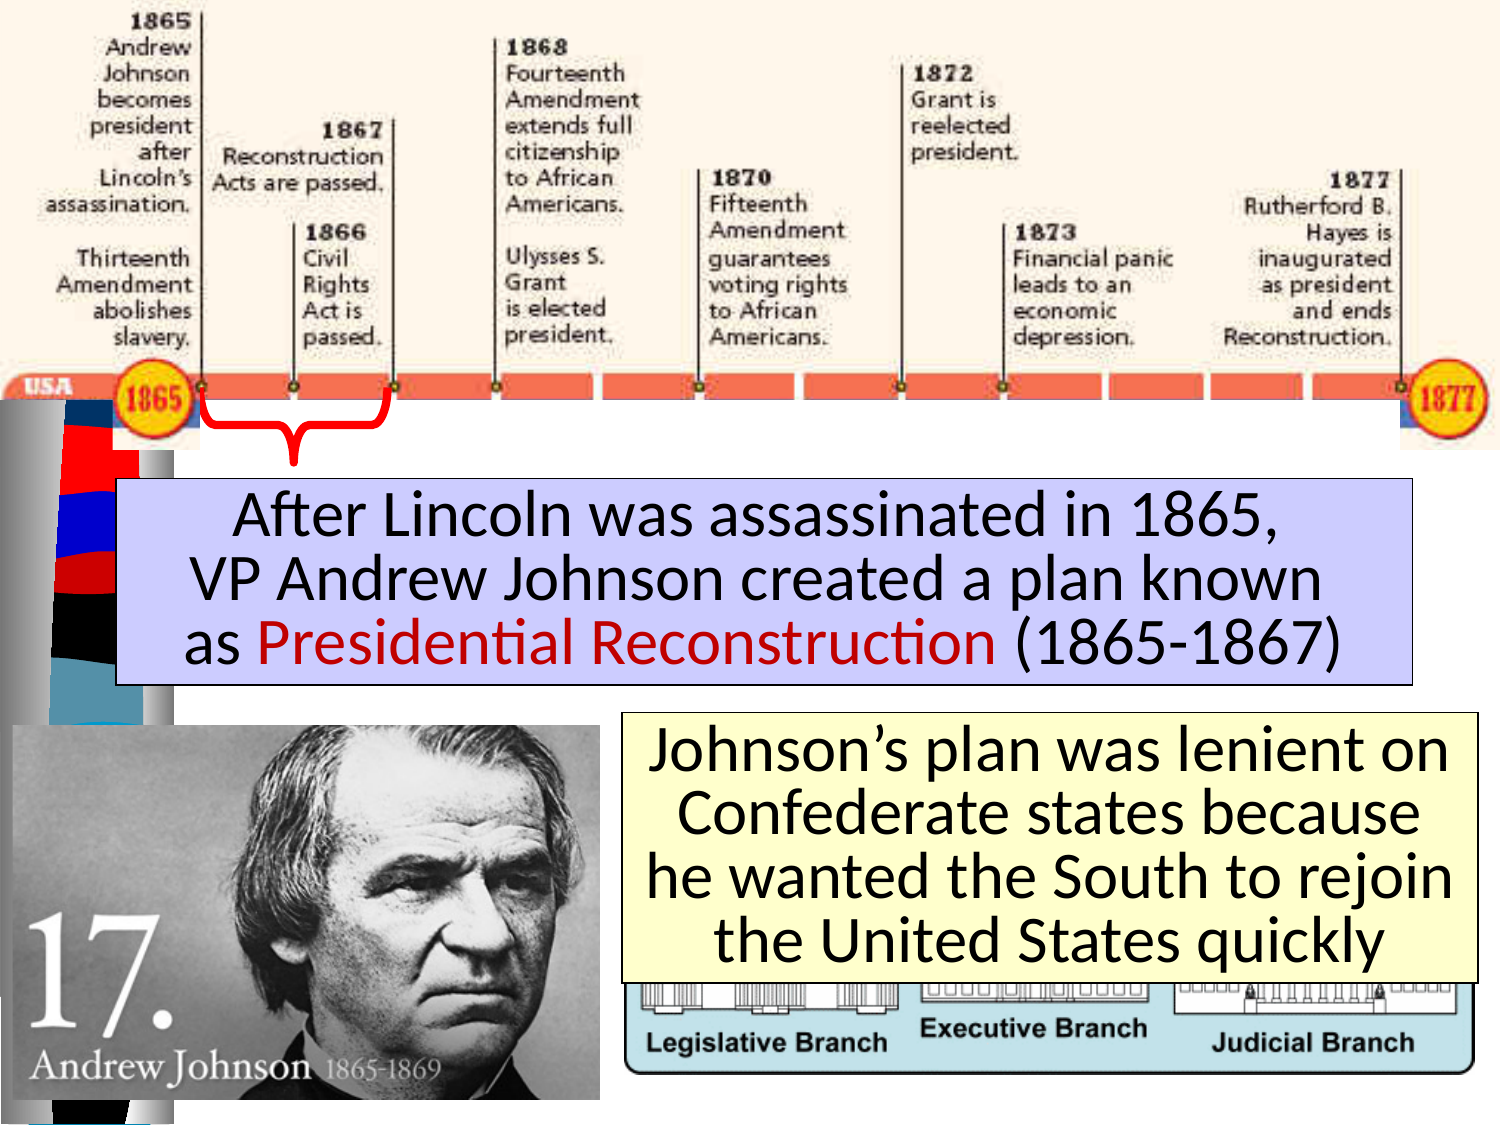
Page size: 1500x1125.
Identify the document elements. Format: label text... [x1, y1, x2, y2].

picture [12, 724, 601, 1101]
text_box Johnson’s plan was lenient on Confederate states because he wanted the South to rejoin the United States quickly [621, 712, 1479, 759]
picture [0, 0, 1500, 451]
text_box After Lincoln was assassinated in 1865, VP Andrew Johnson created a plan known as Presidential Reconstruction (1865-1867) [115, 478, 1413, 685]
text_box [204, 409, 385, 463]
picture [624, 754, 1476, 1076]
